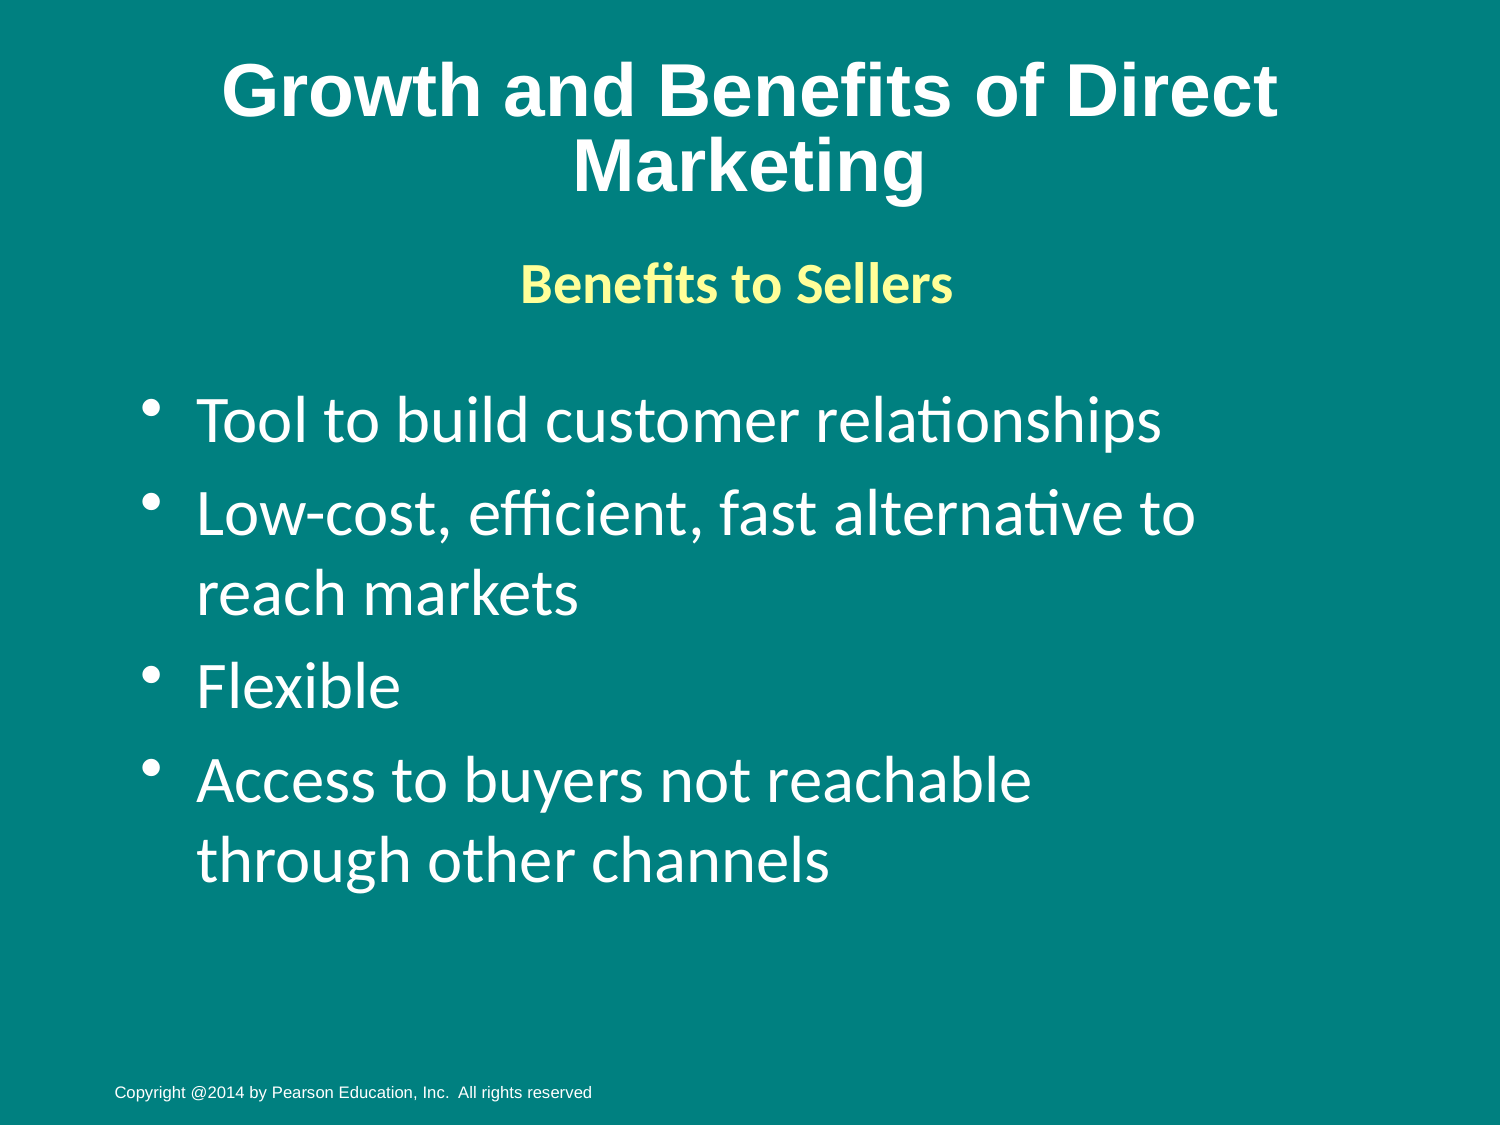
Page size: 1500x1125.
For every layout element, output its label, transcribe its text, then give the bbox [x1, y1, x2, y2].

list Benefits to Sellers [149, 237, 1326, 301]
title Growth and Benefits of Direct Marketing [112, 37, 1388, 226]
list Tool to build customer relationships Low-cost, efficient, fast alternative to reach markets Flexible Access to buyers not reachable through other channels [124, 324, 1251, 926]
text_box Copyright @2014 by Pearson Education, Inc. All rights reserved [99, 1074, 625, 1110]
